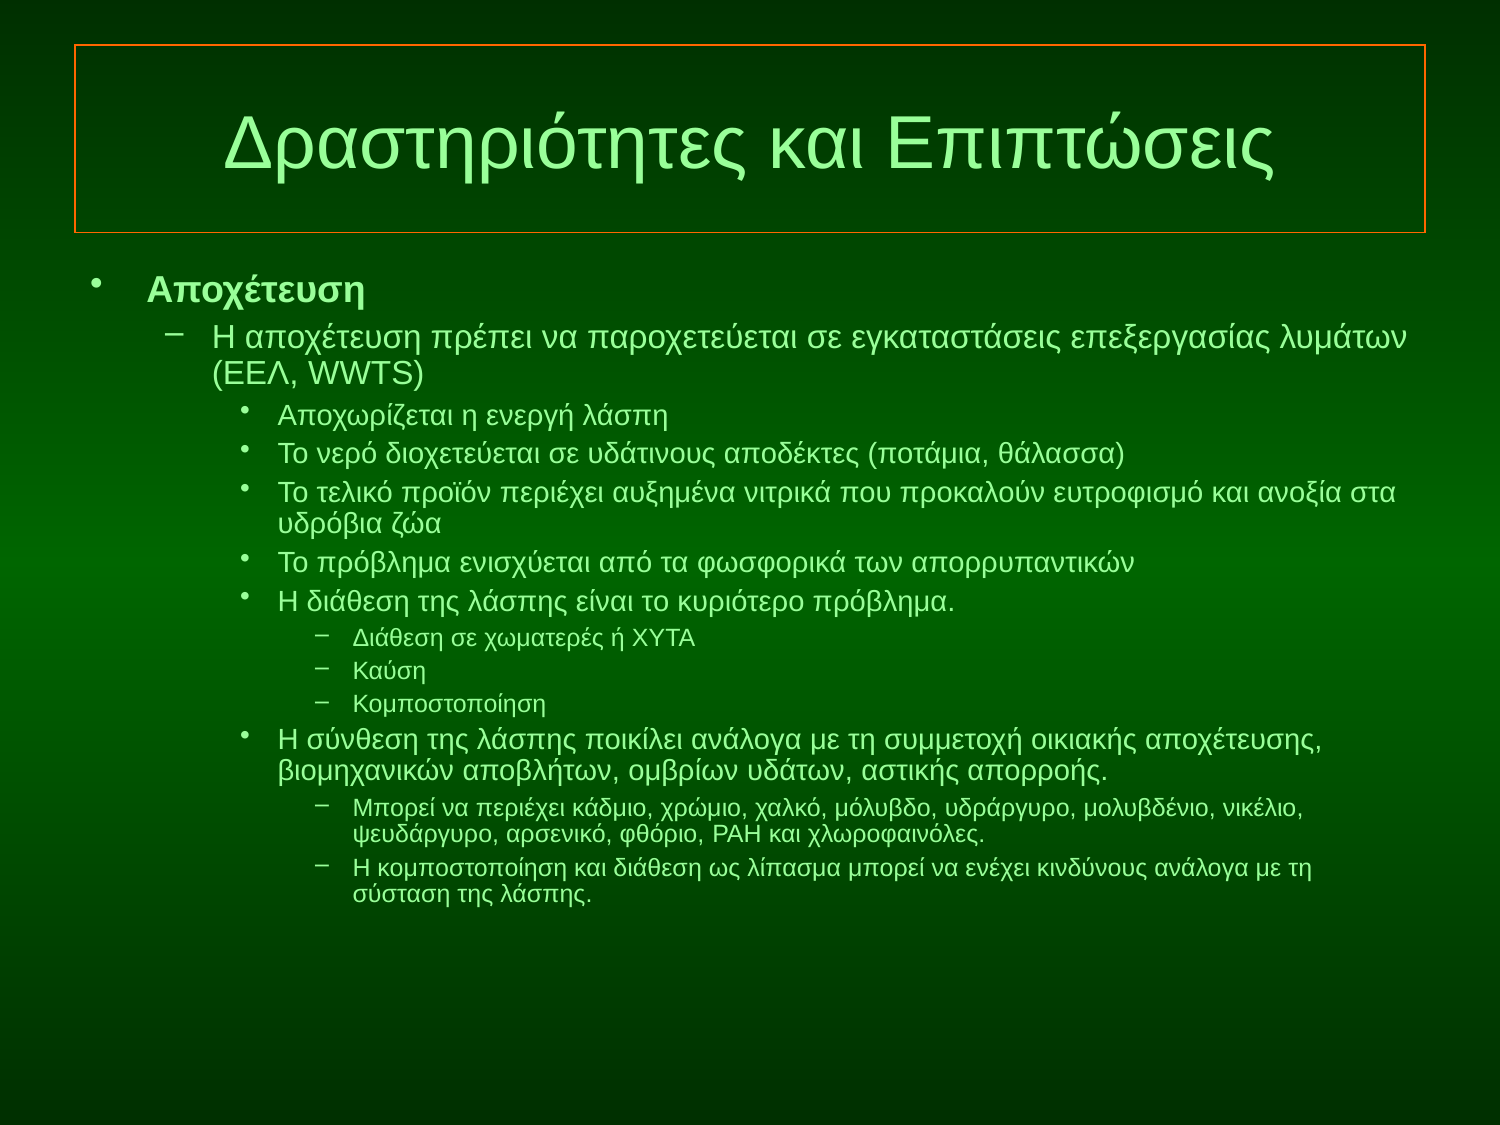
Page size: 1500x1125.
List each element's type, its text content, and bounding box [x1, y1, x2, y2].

title Δραστηριότητες και Επιπτώσεις [74, 44, 1426, 233]
list Αποχέτευση Η αποχέτευση πρέπει να παροχετεύεται σε εγκαταστάσεις επεξεργασίας λυμάτων (ΕΕΛ, WWTS) Αποχωρίζεται η ενεργή λάσπη Το νερό διοχετεύεται σε υδάτινους αποδέκτες (ποτάμια, θάλασσα) Το τελικό προϊόν περιέχει αυξημένα νιτρικά που προκαλούν ευτροφισμό και ανοξία στα υδρόβια ζώα Το πρόβλημα ενισχύεται από τα φωσφορικά των απορρυπαντικών Η διάθεση της λάσπης είναι το κυριότερο πρόβλημα. Διάθεση σε χωματερές ή ΧΥΤΑ Καύση Κομποστοποίηση Η σύνθεση της λάσπης ποικίλει ανάλογα με τη συμμετοχή οικιακής αποχέτευσης, βιομηχανικών αποβλήτων, ομβρίων υδάτων, αστικής απορροής. Μπορεί να περιέχει κάδμιο, χρώμιο, χαλκό, μόλυβδο, υδράργυρο, μολυβδένιο, νικέλιο, ψευδάργυρο, αρσενικό, φθόριο, PAH και χλωροφαινόλες. Η κομποστοποίηση και διάθεση ως λίπασμα μπορεί να ενέχει κινδύνους ανάλογα με τη σύσταση της λάσπης. [74, 262, 1426, 1006]
